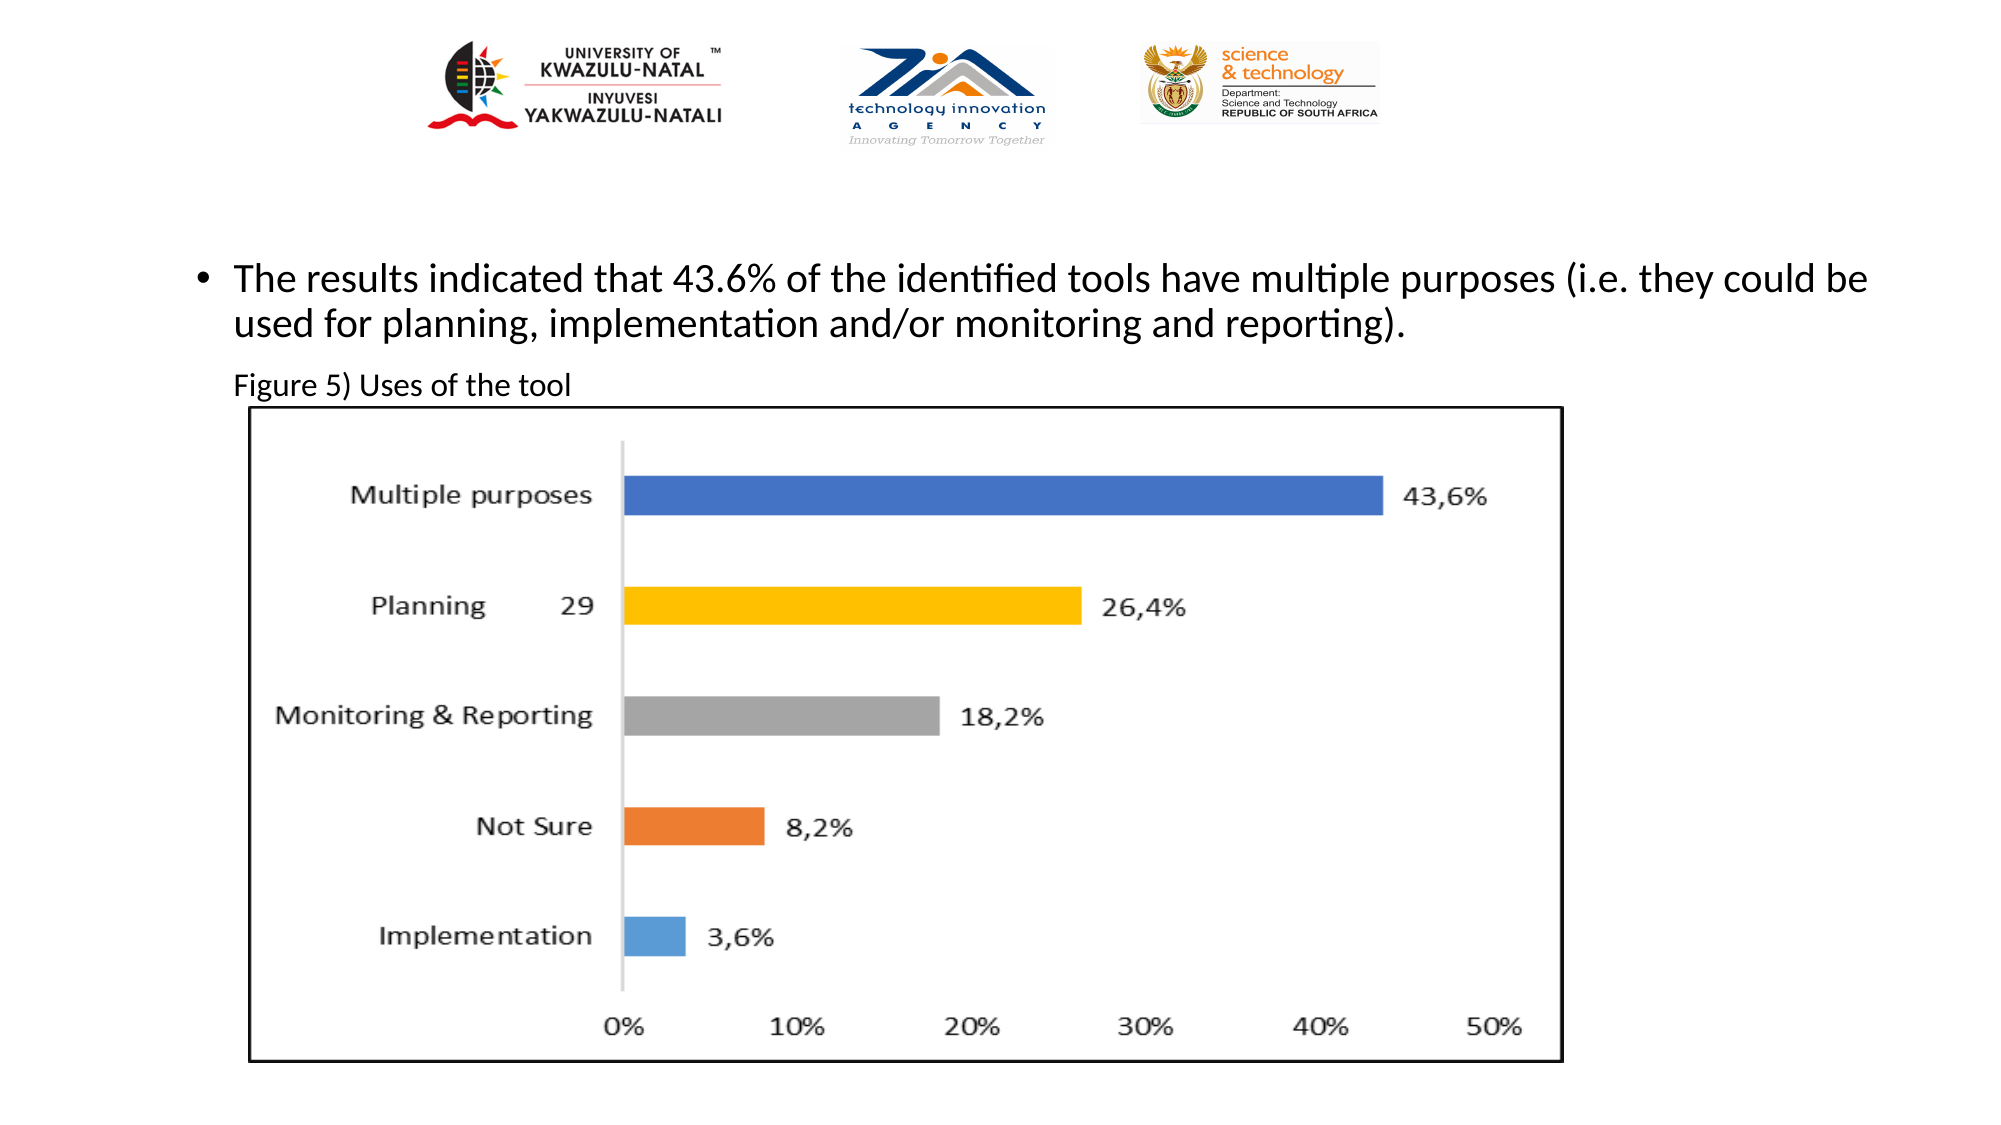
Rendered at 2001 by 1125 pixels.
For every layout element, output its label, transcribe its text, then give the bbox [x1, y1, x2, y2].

picture [248, 406, 1564, 1063]
list The results indicated that 43.6% of the identified tools have multiple purposes (i.e. they could be used for planning, implementation and/or monitoring and reporting). Figure 5) Uses of the tool [181, 249, 1907, 964]
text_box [420, 39, 1380, 150]
